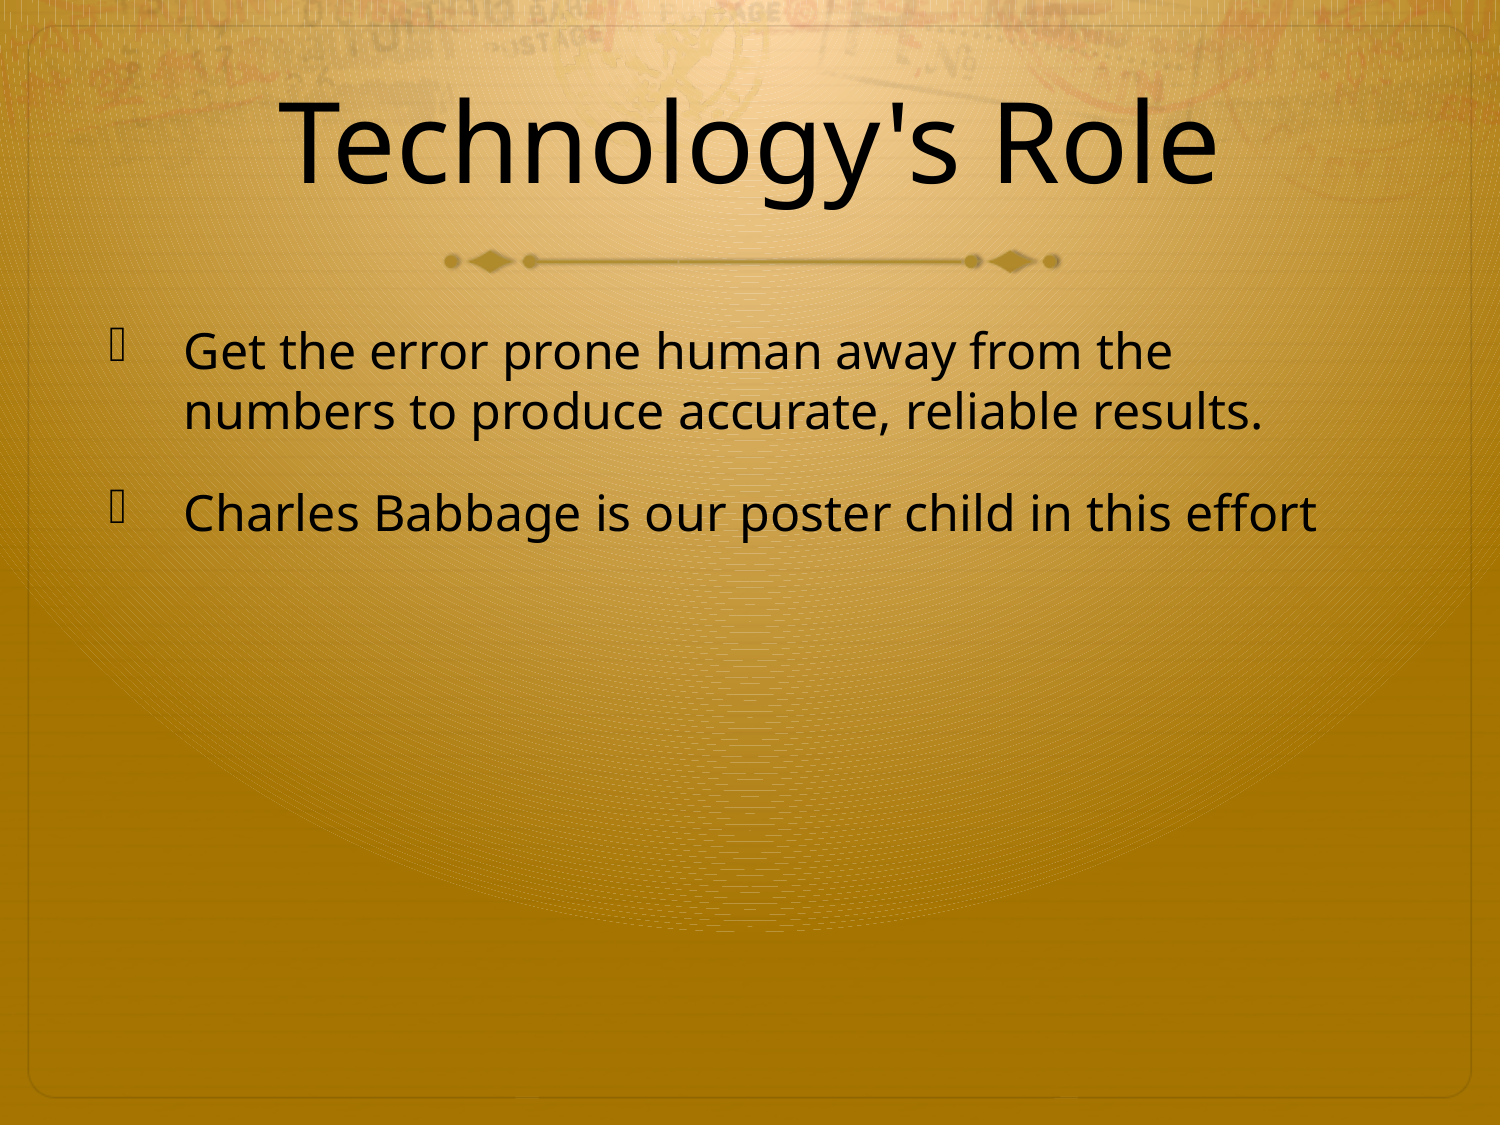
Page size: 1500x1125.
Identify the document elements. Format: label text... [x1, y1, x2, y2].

title Technology's Role [93, 45, 1407, 233]
picture [0, 0, 1500, 1125]
list Get the error prone human away from the numbers to produce accurate, reliable results. Charles Babbage is our poster child in this effort [93, 312, 1407, 988]
